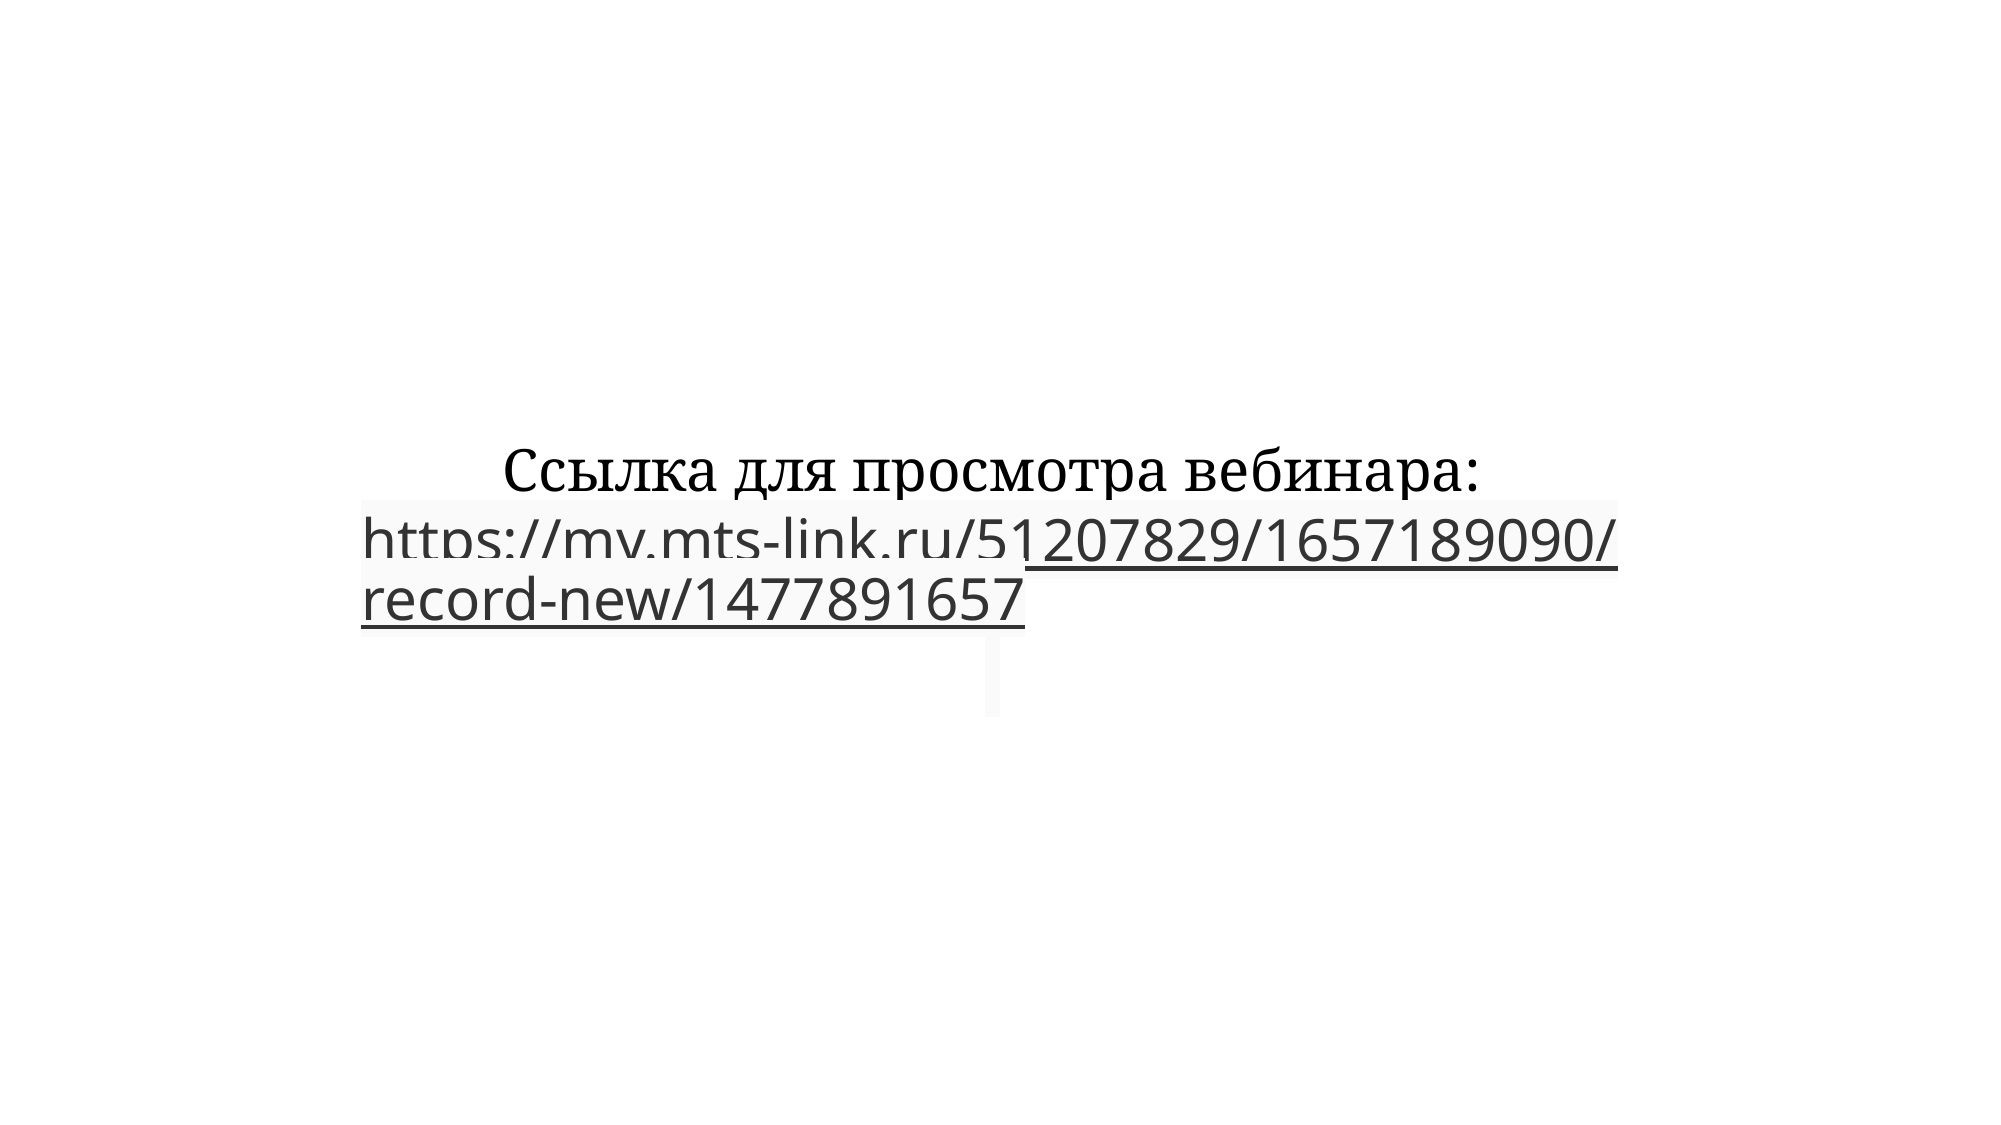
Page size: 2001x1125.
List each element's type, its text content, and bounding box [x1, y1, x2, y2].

text_box Ссылка для просмотра вебинара: https://my.mts-link.ru/51207829/1657189090/record-new/1477891657 [346, 426, 1654, 706]
